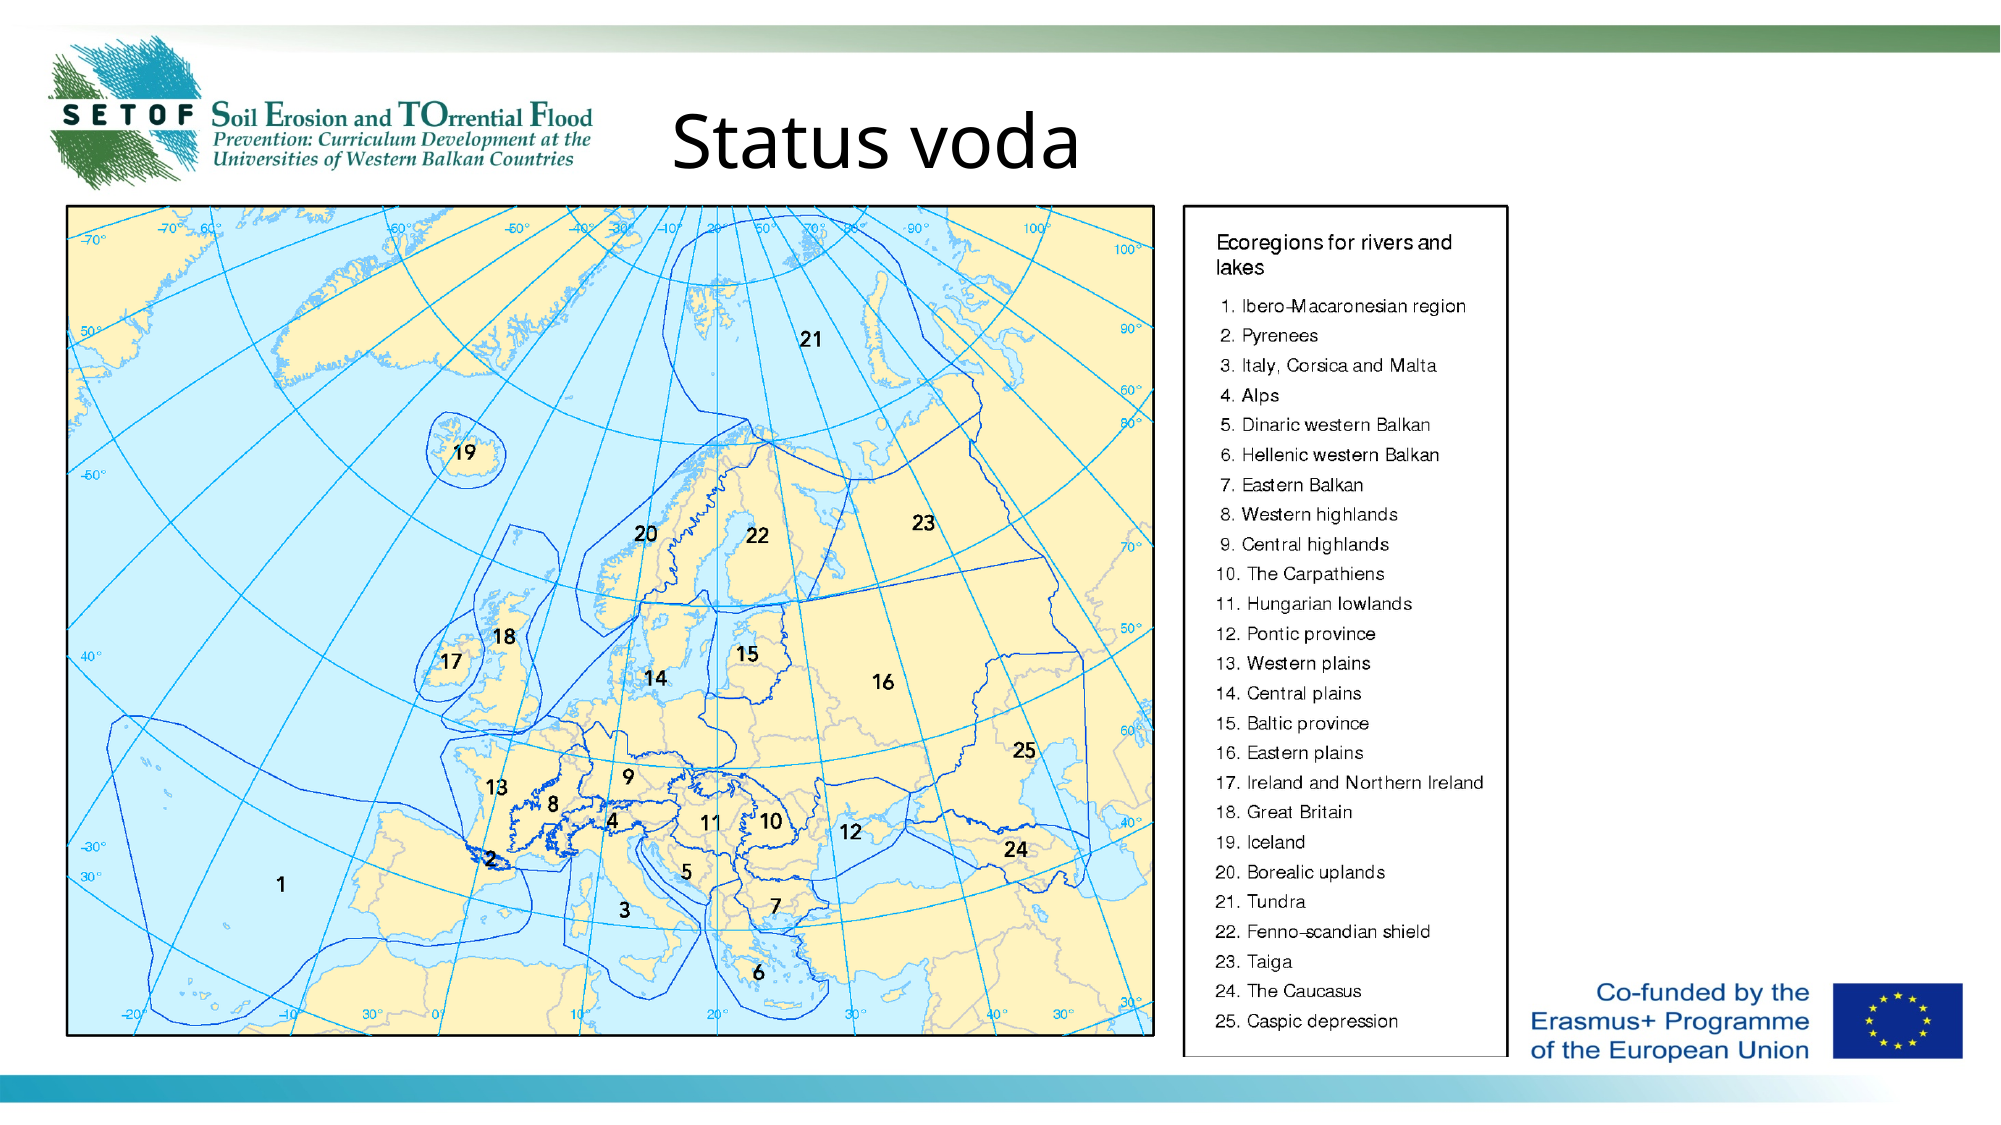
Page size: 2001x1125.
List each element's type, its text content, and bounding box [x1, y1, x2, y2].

picture [0, 0, 2001, 1125]
title Status voda [656, 67, 1897, 221]
